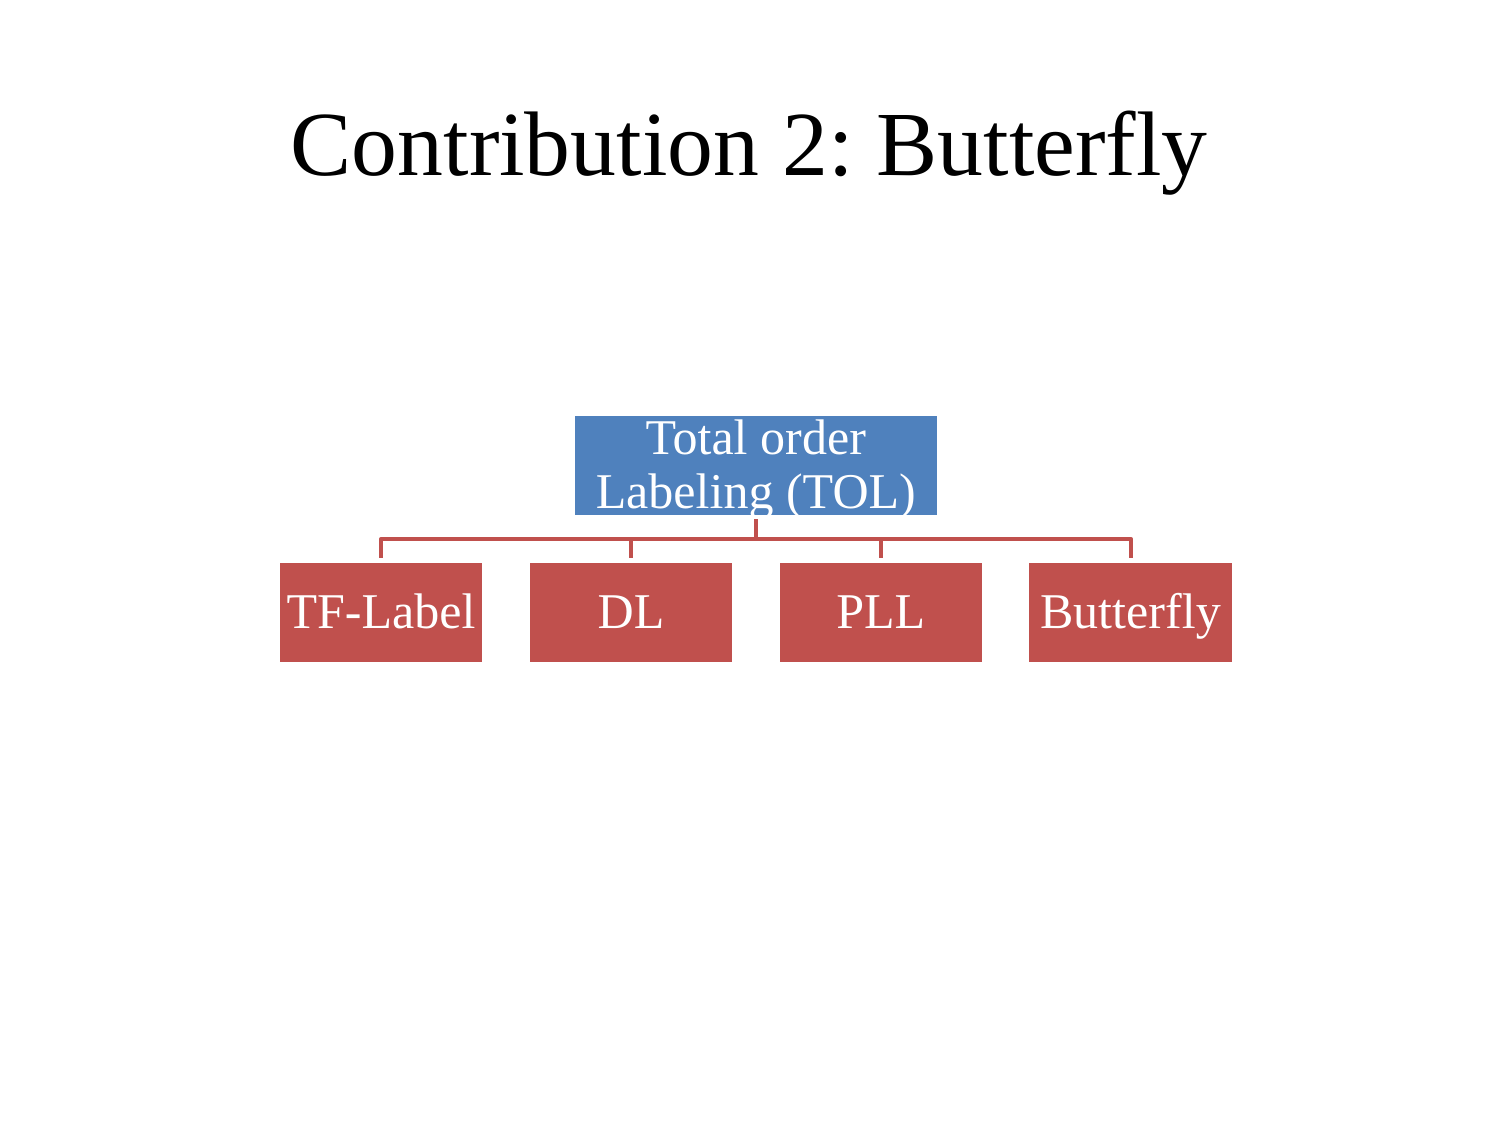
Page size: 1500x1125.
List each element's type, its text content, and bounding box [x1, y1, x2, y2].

title Contribution 2: Butterfly [75, 45, 1425, 233]
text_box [277, 337, 1235, 740]
